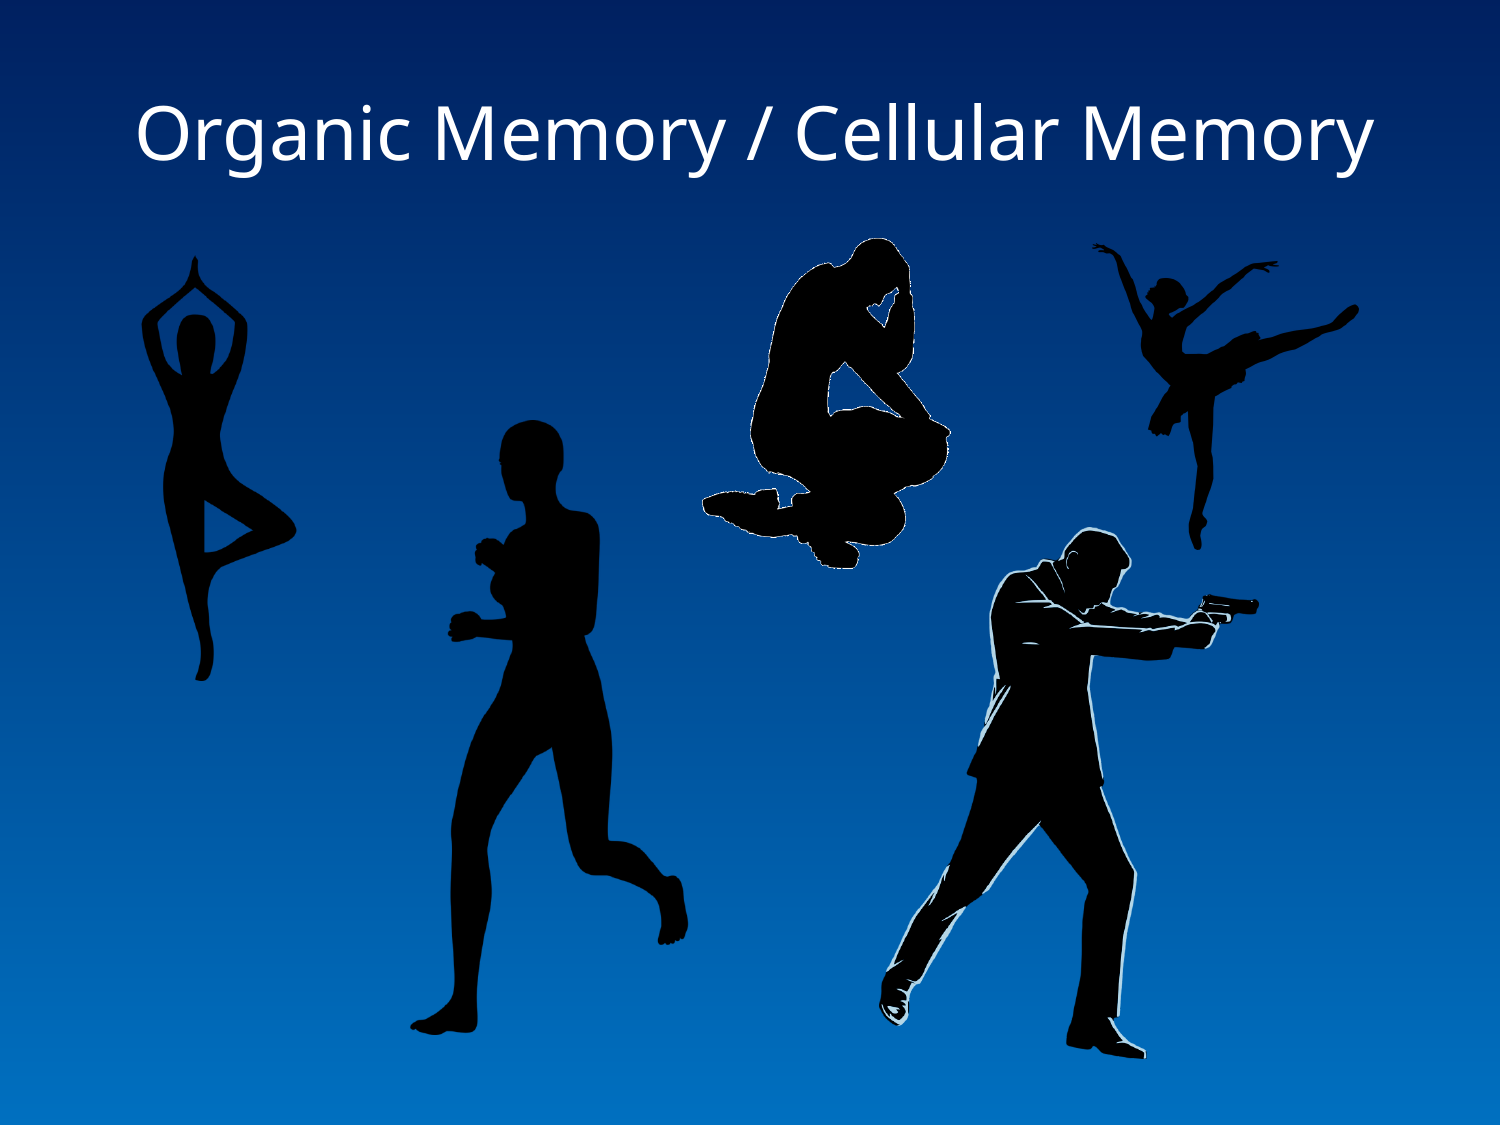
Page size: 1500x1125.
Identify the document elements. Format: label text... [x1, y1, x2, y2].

picture [111, 255, 325, 681]
picture [395, 219, 1359, 1059]
text_box Organic Memory / Cellular Memory [119, 78, 1391, 228]
